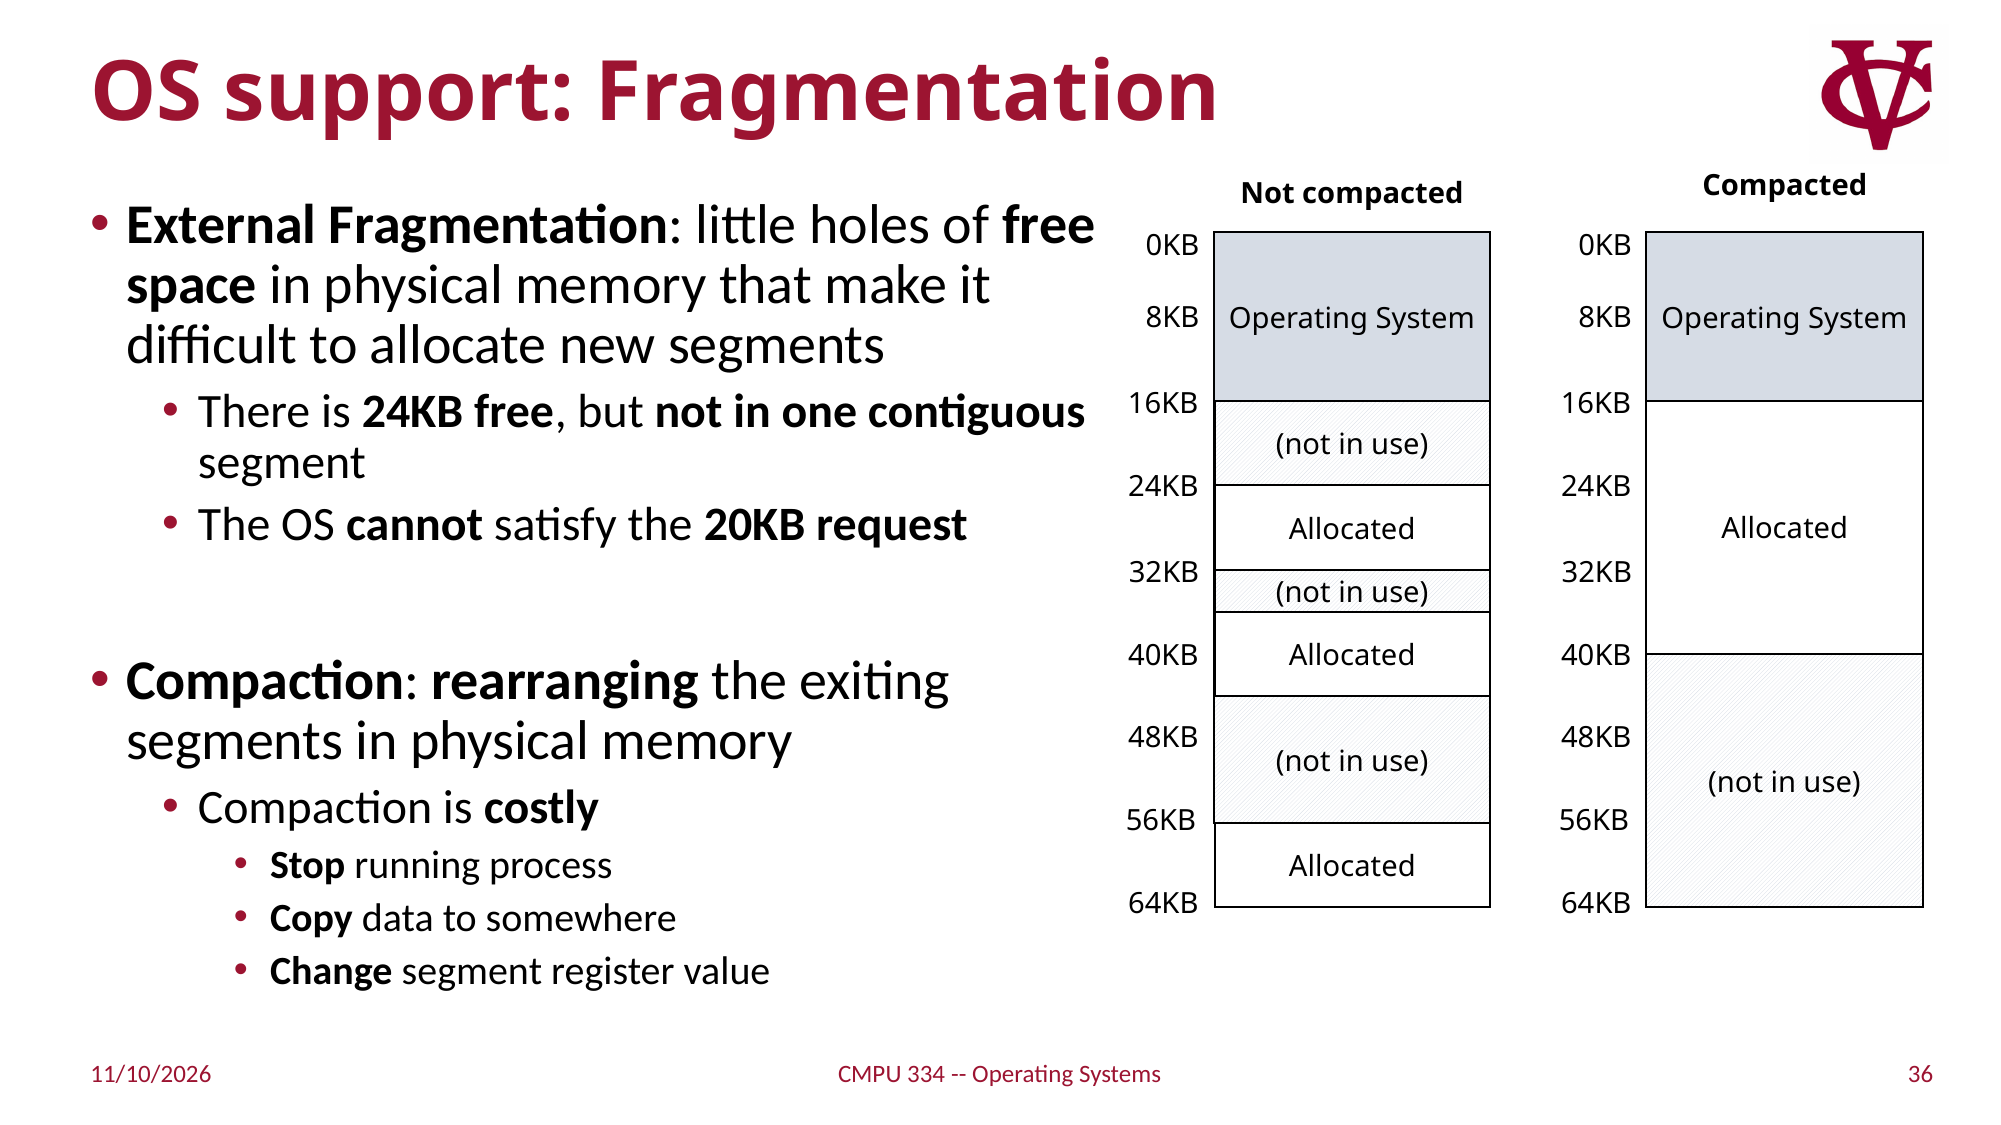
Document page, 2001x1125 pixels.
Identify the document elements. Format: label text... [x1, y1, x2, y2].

text_box Allocated [1213, 484, 1491, 568]
title OS support: Fragmentation [75, 37, 1793, 151]
text_box 0KB [1108, 218, 1214, 269]
text_box Allocated [1645, 399, 1925, 652]
text_box (not in use) [1213, 695, 1492, 821]
text_box 40KB [1107, 628, 1213, 679]
text_box 24KB [1540, 460, 1645, 510]
text_box (not in use) [1213, 399, 1491, 484]
text_box 0KB [1541, 218, 1647, 269]
text_box 48KB [1107, 711, 1213, 762]
text_box 32KB [1108, 546, 1213, 596]
text_box 32KB [1541, 546, 1645, 596]
text_box Operating System [1212, 230, 1491, 402]
text_box 64KB [1540, 876, 1647, 927]
list External Fragmentation: little holes of free space in physical memory that make it difficult to allocate new segments There is 24KB free, but not in one contiguous segment The OS cannot satisfy the 20KB request Compaction: rearranging the exiting segments in physical memory Compaction is costly Stop running process Copy data to somewhere Change segment register value [75, 187, 1126, 1006]
text_box 56KB [1105, 794, 1211, 844]
slide_number 36 [1384, 1042, 1949, 1103]
text_box 48KB [1540, 711, 1644, 762]
footer CMPU 334 -- Operating Systems [662, 1042, 1338, 1103]
text_box Allocated [1213, 821, 1492, 909]
text_box 56KB [1538, 794, 1644, 844]
text_box (not in use) [1213, 568, 1491, 610]
picture [1809, 24, 1949, 164]
text_box Not compacted [1214, 167, 1490, 217]
text_box Compacted [1647, 159, 1923, 209]
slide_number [75, 1042, 640, 1103]
text_box 8KB [1108, 291, 1214, 341]
text_box 24KB [1107, 460, 1213, 510]
text_box (not in use) [1644, 652, 1925, 909]
text_box 16KB [1540, 377, 1645, 428]
text_box Allocated [1213, 610, 1491, 698]
text_box 8KB [1541, 291, 1647, 341]
text_box 40KB [1540, 628, 1645, 679]
text_box 16KB [1107, 377, 1213, 428]
text_box Operating System [1644, 230, 1924, 402]
text_box 64KB [1107, 876, 1214, 927]
